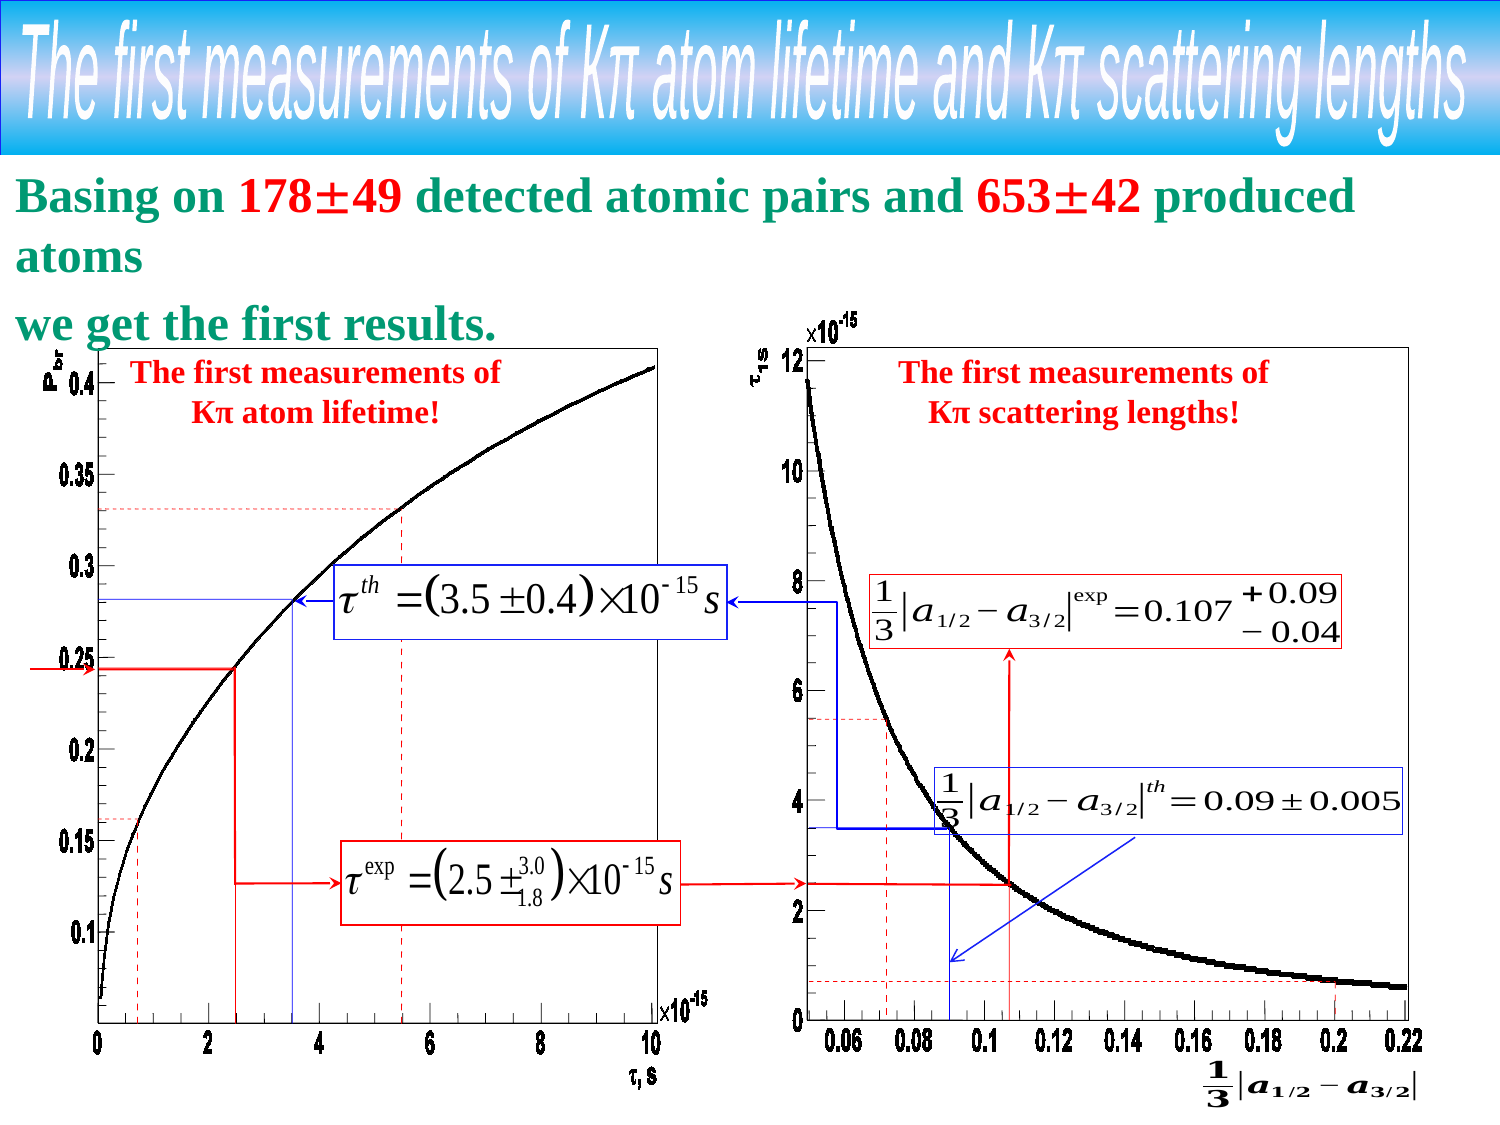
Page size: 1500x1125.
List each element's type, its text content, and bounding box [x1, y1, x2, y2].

text_box Basing on 17849 detected atomic pairs and 65342 produced atoms we get the first results. [0, 155, 1500, 360]
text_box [27, 262, 1484, 1114]
text_box [0, 0, 1500, 155]
